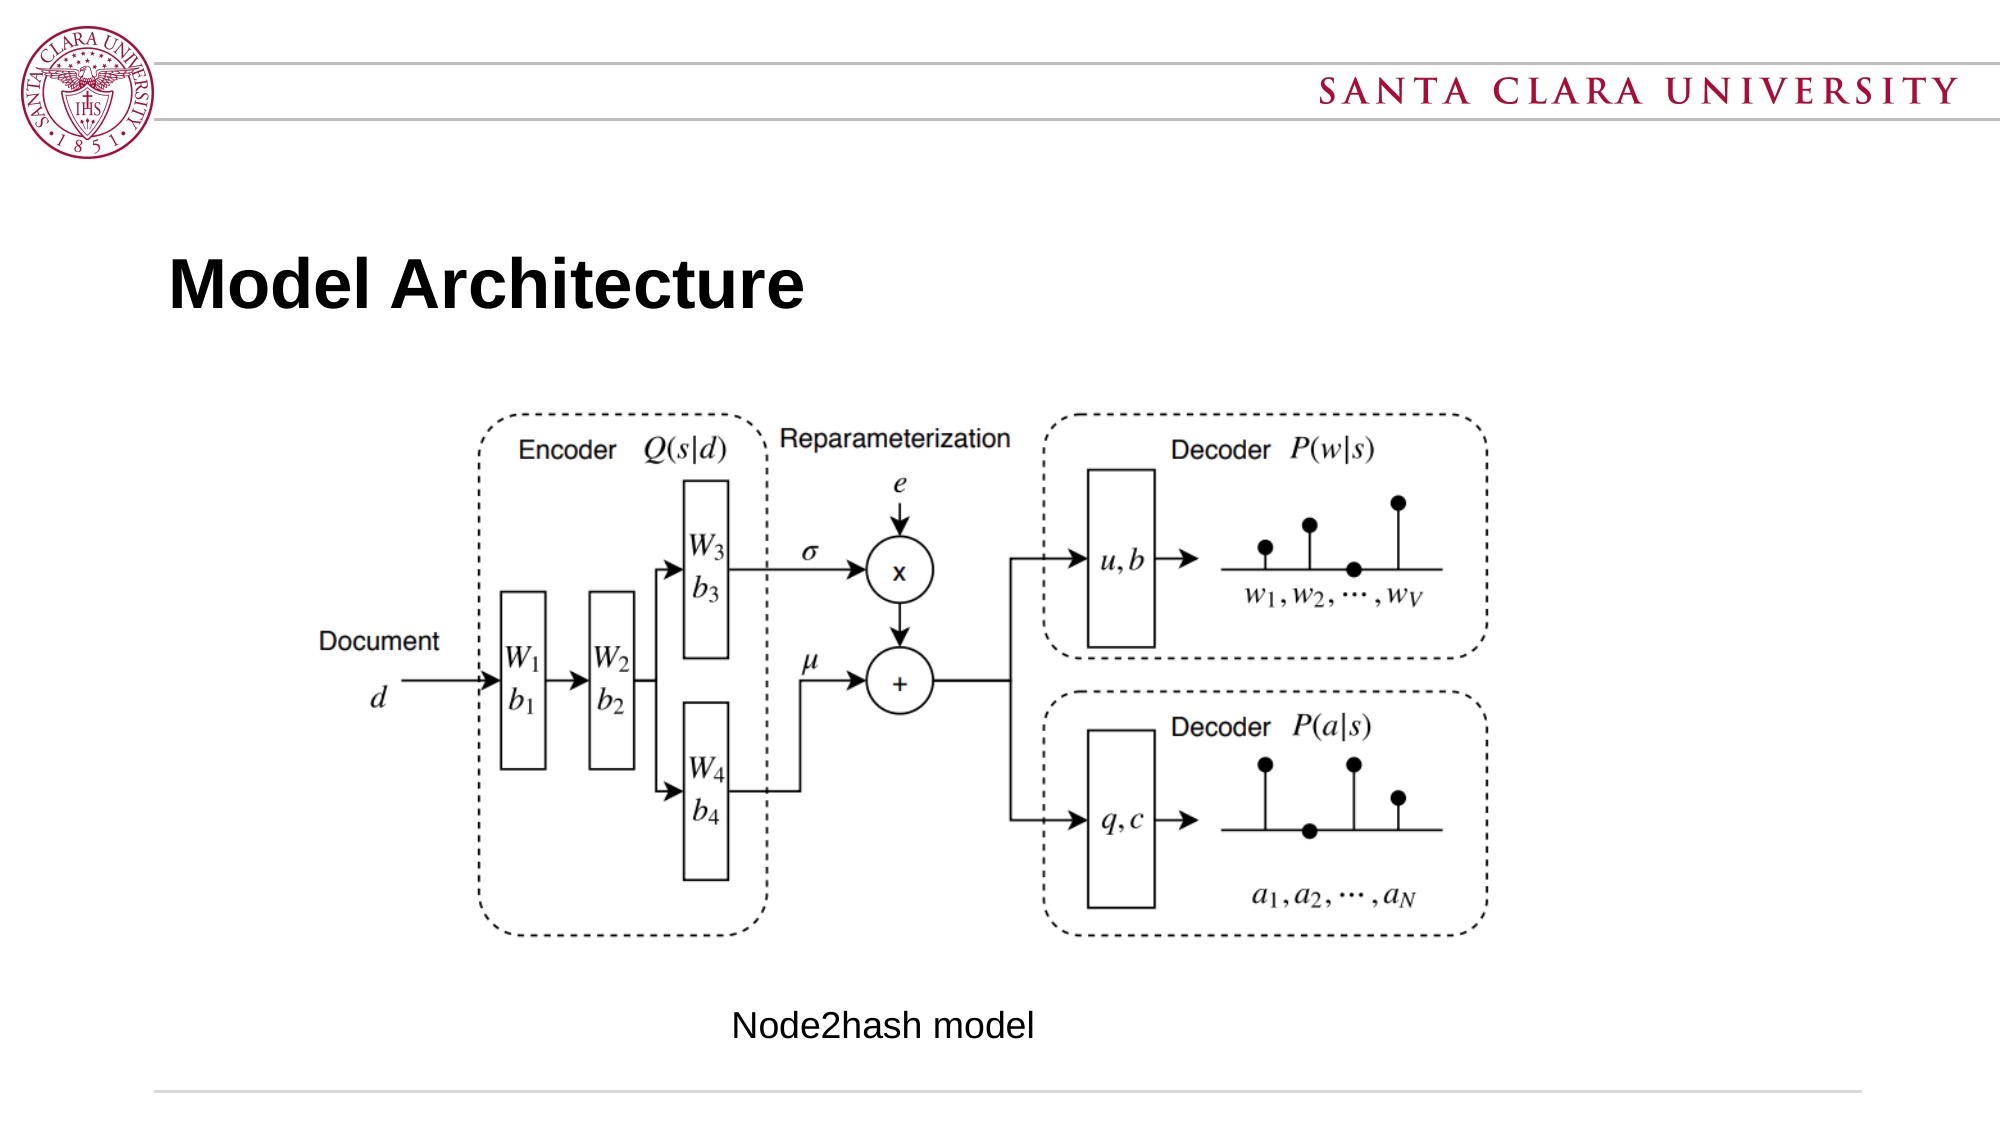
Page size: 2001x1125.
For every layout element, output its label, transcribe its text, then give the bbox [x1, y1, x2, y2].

title Model Architecture [153, 191, 1863, 380]
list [310, 364, 1546, 962]
picture [1320, 77, 1958, 104]
text_box Node2hash model [716, 993, 1050, 1054]
picture [21, 26, 154, 159]
